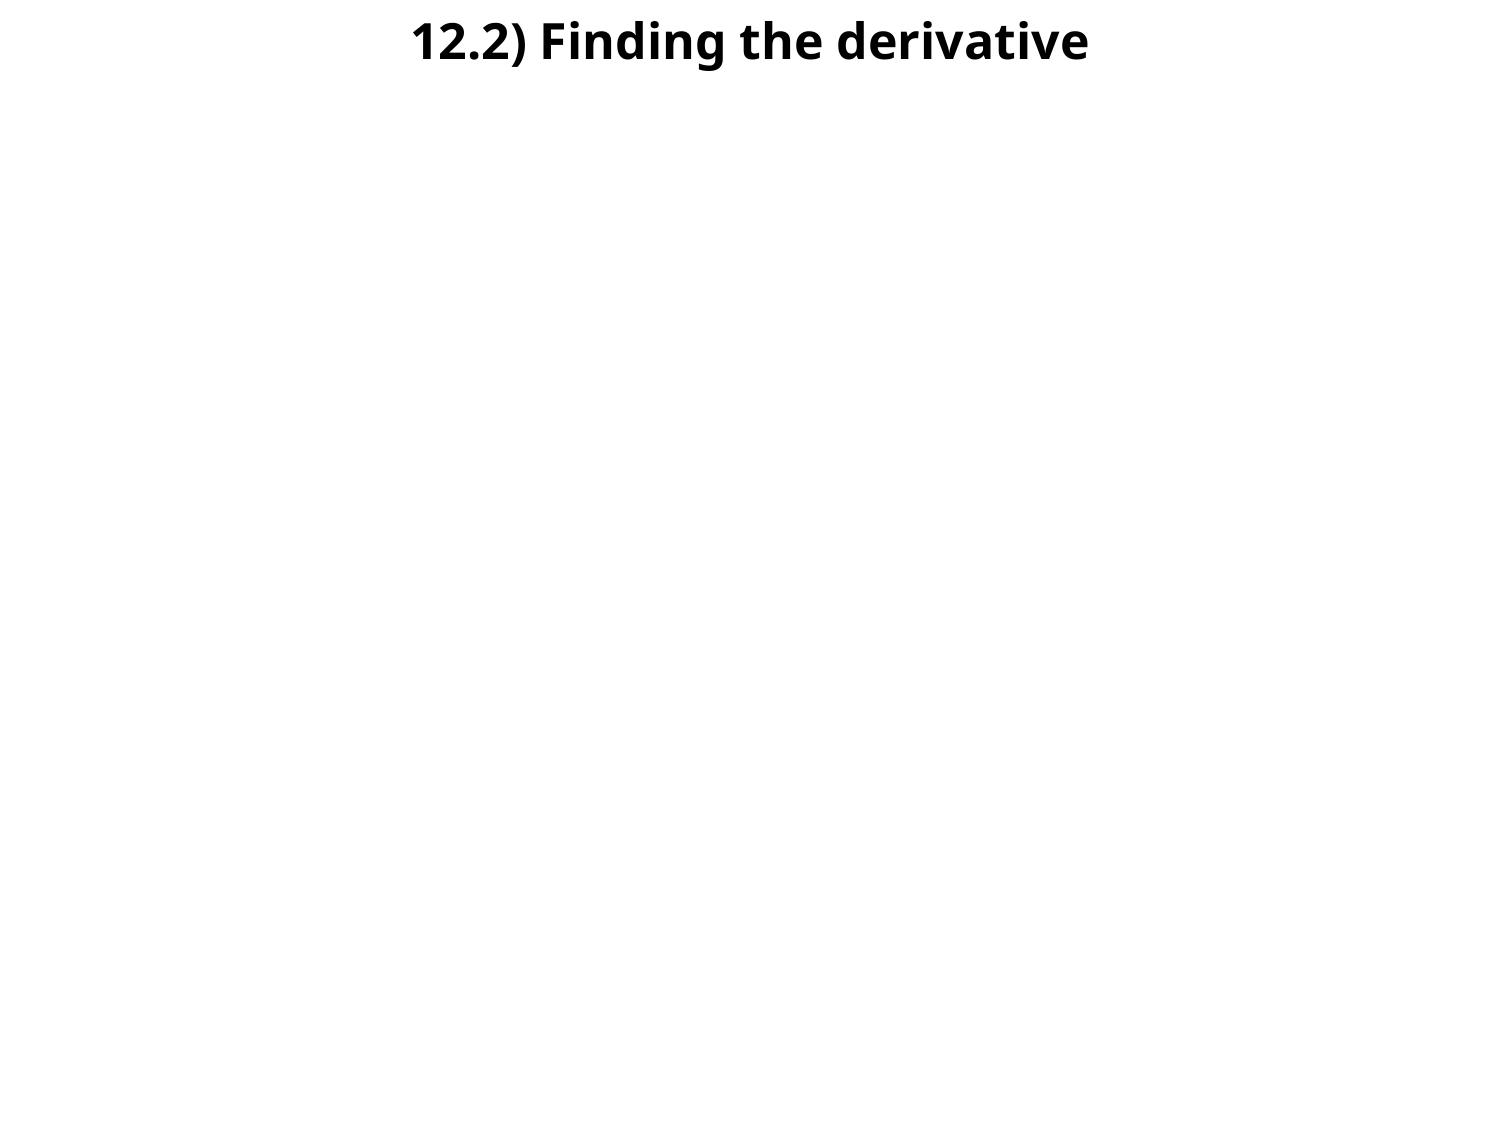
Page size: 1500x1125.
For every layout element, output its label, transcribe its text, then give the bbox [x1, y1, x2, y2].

title 12.2) Finding the derivative [0, 0, 1500, 87]
